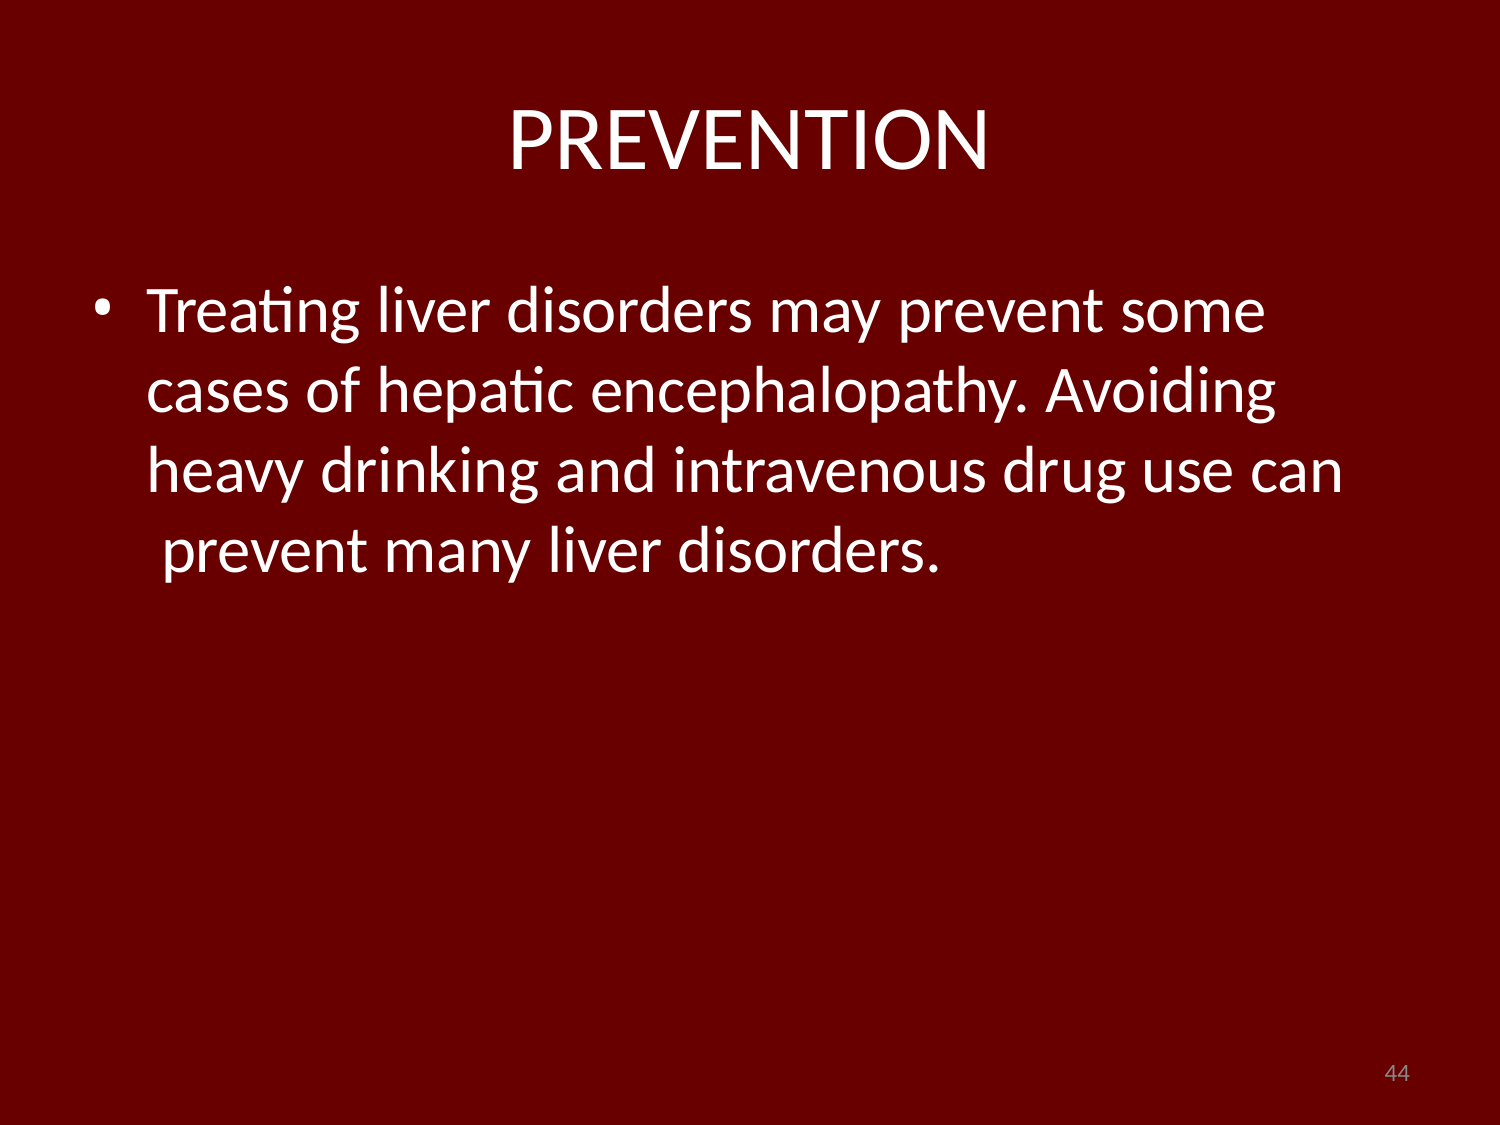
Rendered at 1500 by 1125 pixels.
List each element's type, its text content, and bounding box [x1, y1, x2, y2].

slide_number 44 [1378, 1060, 1417, 1125]
title PREVENTION [505, 75, 996, 263]
text_box Treating liver disorders may prevent some cases of hepatic encephalopathy. Avoiding heavy drinking and intravenous drug use can prevent many liver disorders. [87, 263, 1355, 586]
